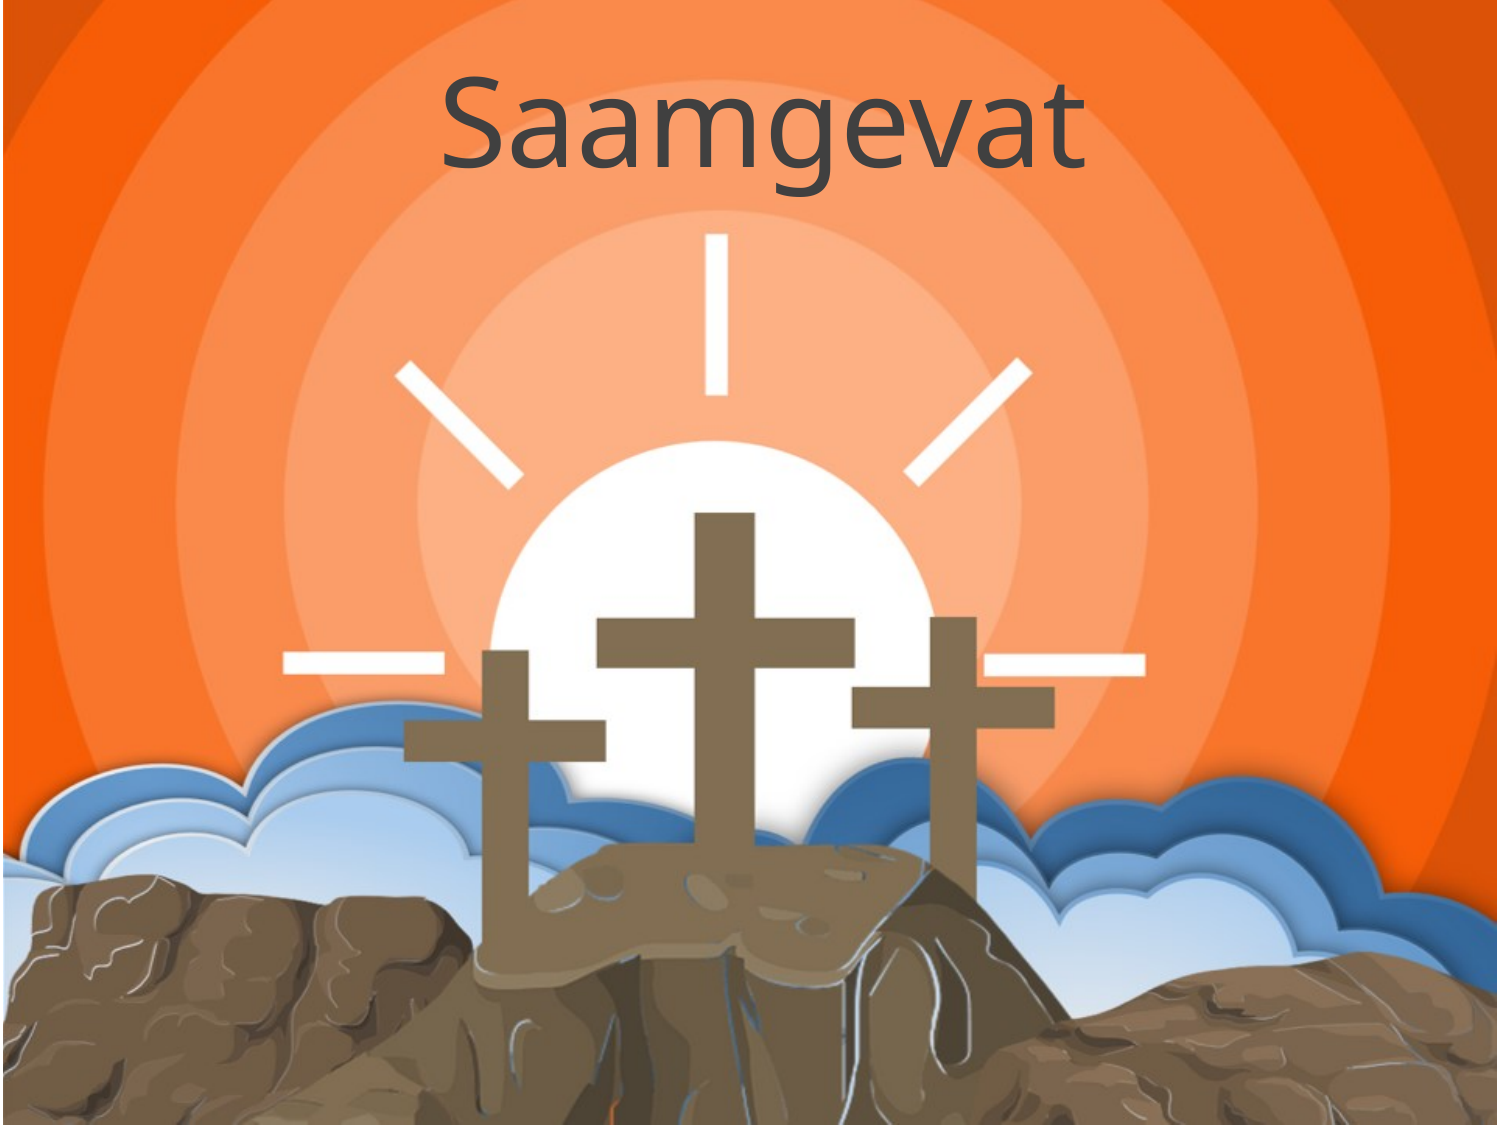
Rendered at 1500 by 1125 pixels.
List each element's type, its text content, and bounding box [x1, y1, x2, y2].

text_box Saamgevat [76, 35, 1450, 200]
picture [3, 0, 1497, 1125]
